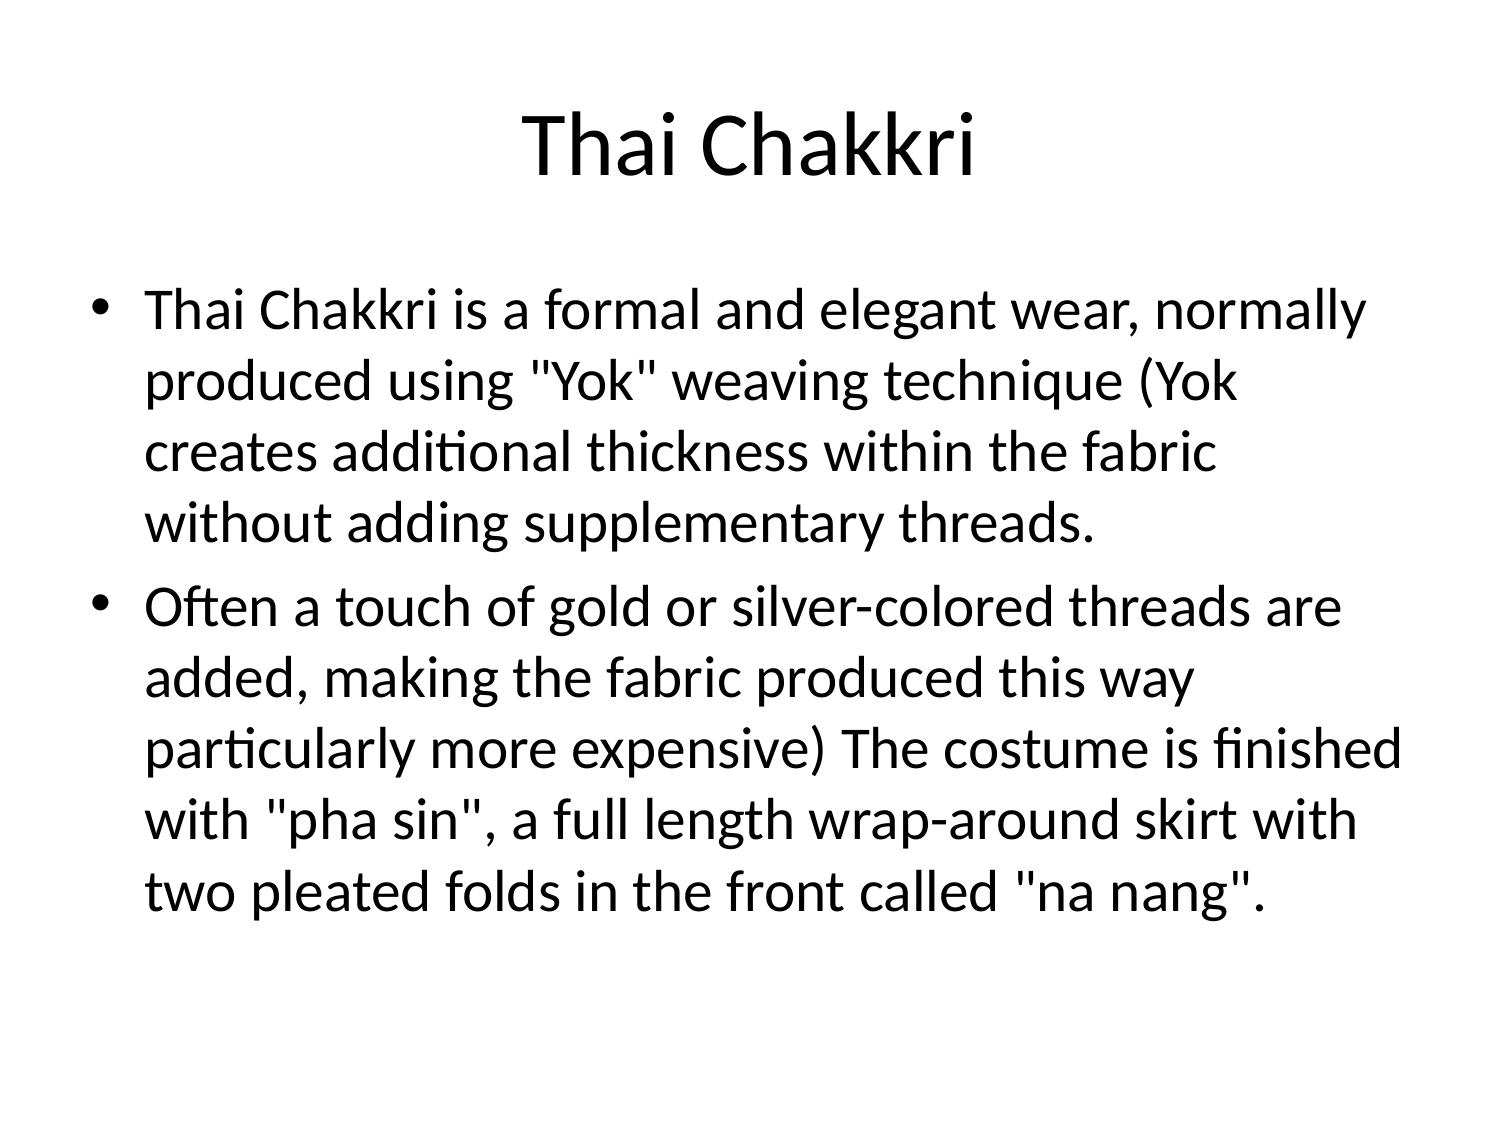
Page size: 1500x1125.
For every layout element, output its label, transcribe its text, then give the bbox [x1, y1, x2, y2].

title Thai Chakkri [75, 45, 1425, 233]
list Thai Chakkri is a formal and elegant wear, normally produced using "Yok" weaving technique (Yok creates additional thickness within the fabric without adding supplementary threads. Often a touch of gold or silver-colored threads are added, making the fabric produced this way particularly more expensive) The costume is finished with "pha sin", a full length wrap-around skirt with two pleated folds in the front called "na nang". [75, 262, 1425, 1005]
